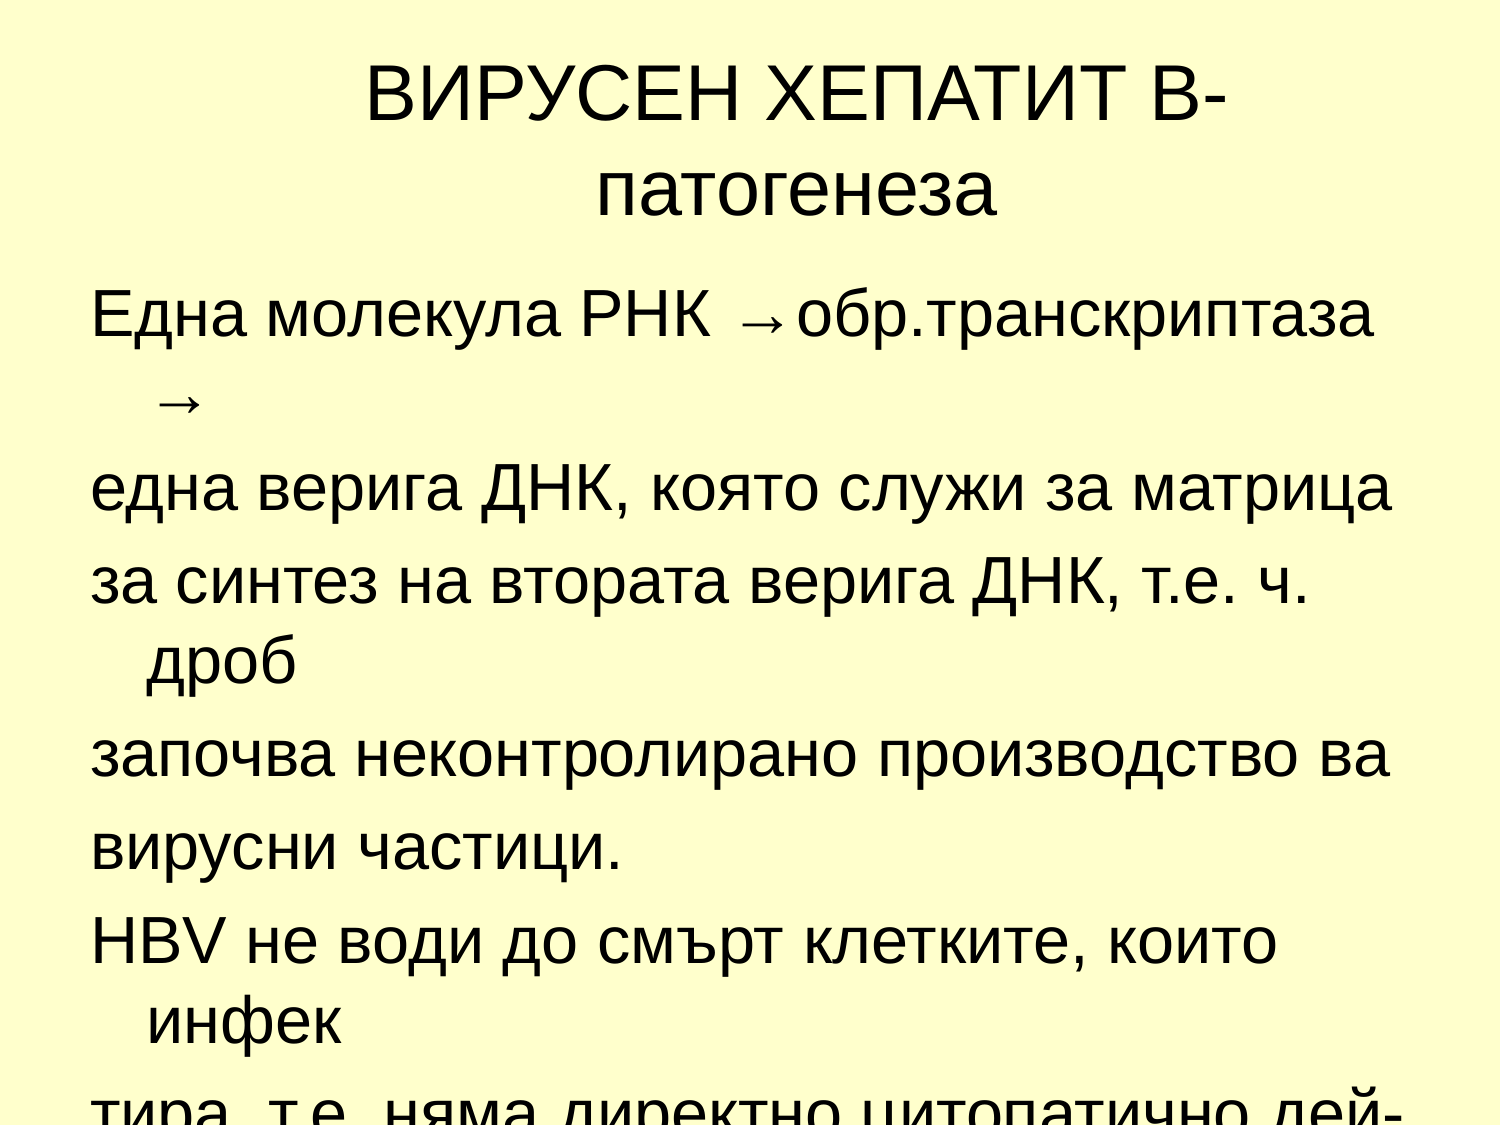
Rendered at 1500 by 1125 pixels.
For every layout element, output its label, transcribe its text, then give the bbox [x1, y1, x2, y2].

title ВИРУСЕН ХЕПАТИТ В-патогенеза [159, 42, 1435, 231]
list Една молекула РНК →обр.транскриптаза → една верига ДНК, която служи за матрица за синтез на втората верига ДНК, т.е. ч. дроб започва неконтролирано производство ва вирусни частици. НВV не води до смърт клетките, които инфек тира, т.е. няма директно цитопатично дей- ствие. [75, 262, 1425, 1005]
